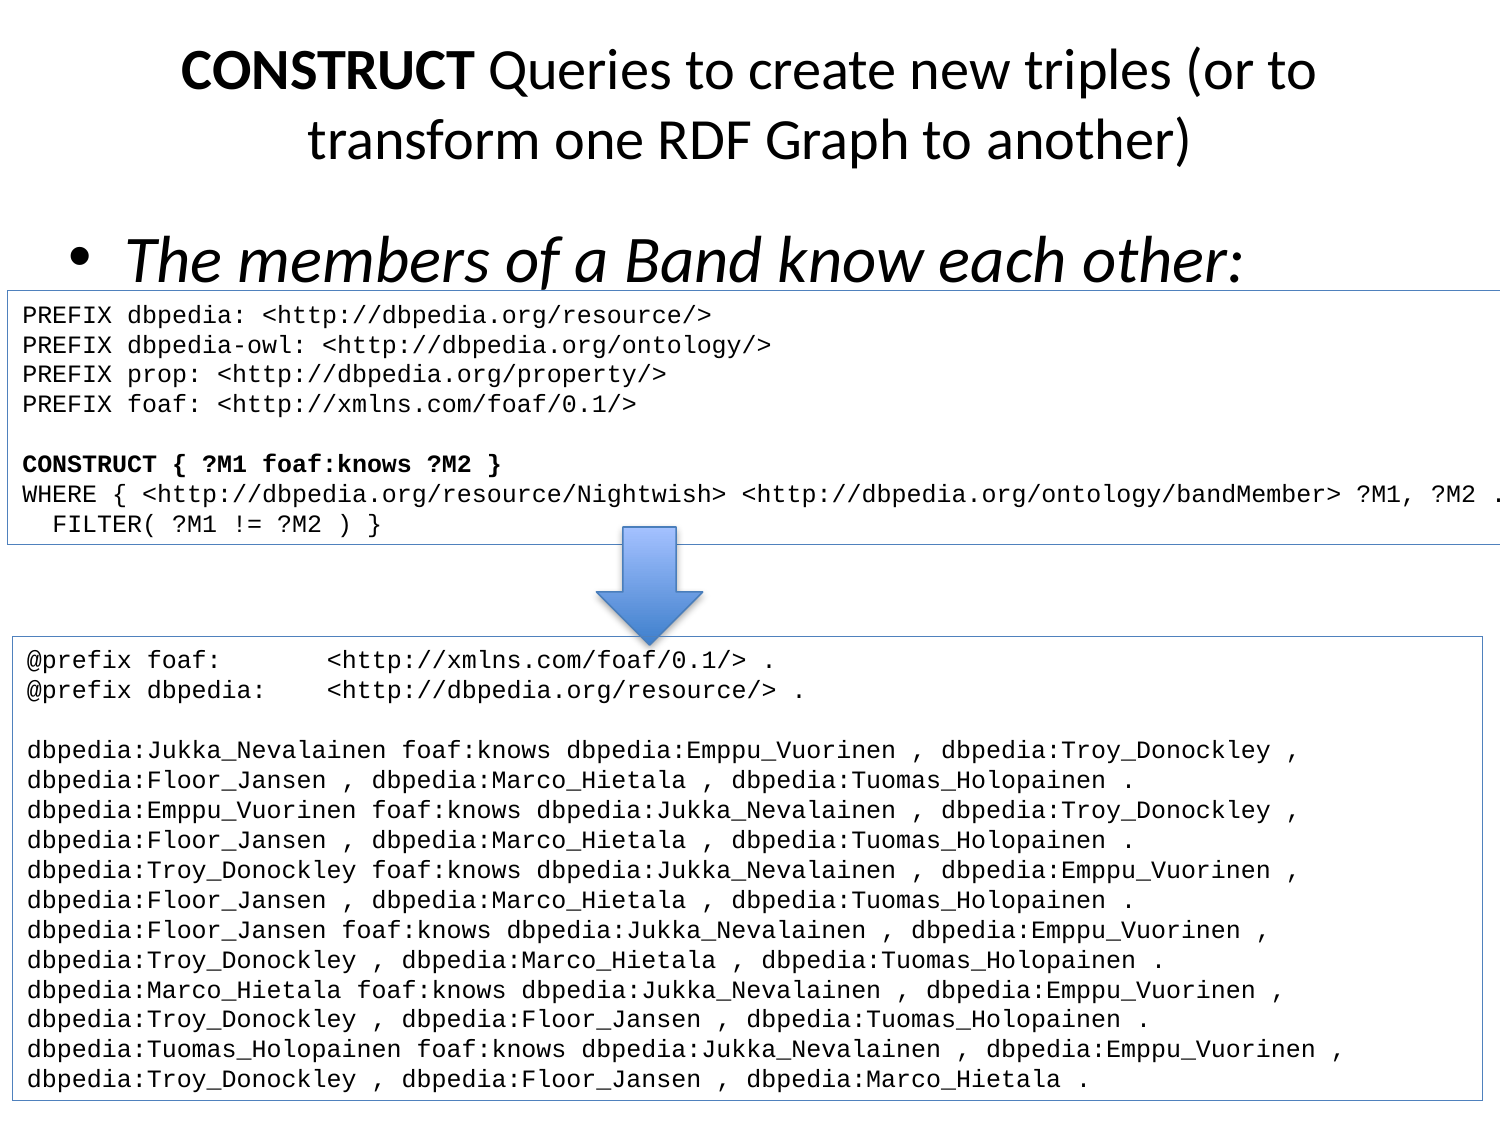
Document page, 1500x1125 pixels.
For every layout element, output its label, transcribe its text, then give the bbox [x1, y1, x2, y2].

text_box @prefix foaf: <http://xmlns.com/foaf/0.1/> . @prefix dbpedia: <http://dbpedia.org/resource/> . dbpedia:Jukka_Nevalainen foaf:knows dbpedia:Emppu_Vuorinen , dbpedia:Troy_Donockley , dbpedia:Floor_Jansen , dbpedia:Marco_Hietala , dbpedia:Tuomas_Holopainen . dbpedia:Emppu_Vuorinen foaf:knows dbpedia:Jukka_Nevalainen , dbpedia:Troy_Donockley , dbpedia:Floor_Jansen , dbpedia:Marco_Hietala , dbpedia:Tuomas_Holopainen . dbpedia:Troy_Donockley foaf:knows dbpedia:Jukka_Nevalainen , dbpedia:Emppu_Vuorinen , dbpedia:Floor_Jansen , dbpedia:Marco_Hietala , dbpedia:Tuomas_Holopainen . dbpedia:Floor_Jansen foaf:knows dbpedia:Jukka_Nevalainen , dbpedia:Emppu_Vuorinen , dbpedia:Troy_Donockley , dbpedia:Marco_Hietala , dbpedia:Tuomas_Holopainen . dbpedia:Marco_Hietala foaf:knows dbpedia:Jukka_Nevalainen , dbpedia:Emppu_Vuorinen , dbpedia:Troy_Donockley , dbpedia:Floor_Jansen , dbpedia:Tuomas_Holopainen . dbpedia:Tuomas_Holopainen foaf:knows dbpedia:Jukka_Nevalainen , dbpedia:Emppu_Vuorinen , dbpedia:Troy_Donockley , dbpedia:Floor_Jansen , dbpedia:Marco_Hietala . [12, 636, 1483, 1101]
text_box [595, 526, 704, 636]
list The members of a Band know each other: [53, 208, 1404, 290]
text_box PREFIX dbpedia: <http://dbpedia.org/resource/> PREFIX dbpedia-owl: <http://dbpedia.org/ontology/> PREFIX prop: <http://dbpedia.org/property/> PREFIX foaf: <http://xmlns.com/foaf/0.1/> CONSTRUCT { ?M1 foaf:knows ?M2 } WHERE { <http://dbpedia.org/resource/Nightwish> <http://dbpedia.org/ontology/bandMember> ?M1, ?M2 . FILTER( ?M1 != ?M2 ) } [7, 290, 1500, 545]
title CONSTRUCT Queries to create new triples (or to transform one RDF Graph to another) [75, 7, 1425, 195]
